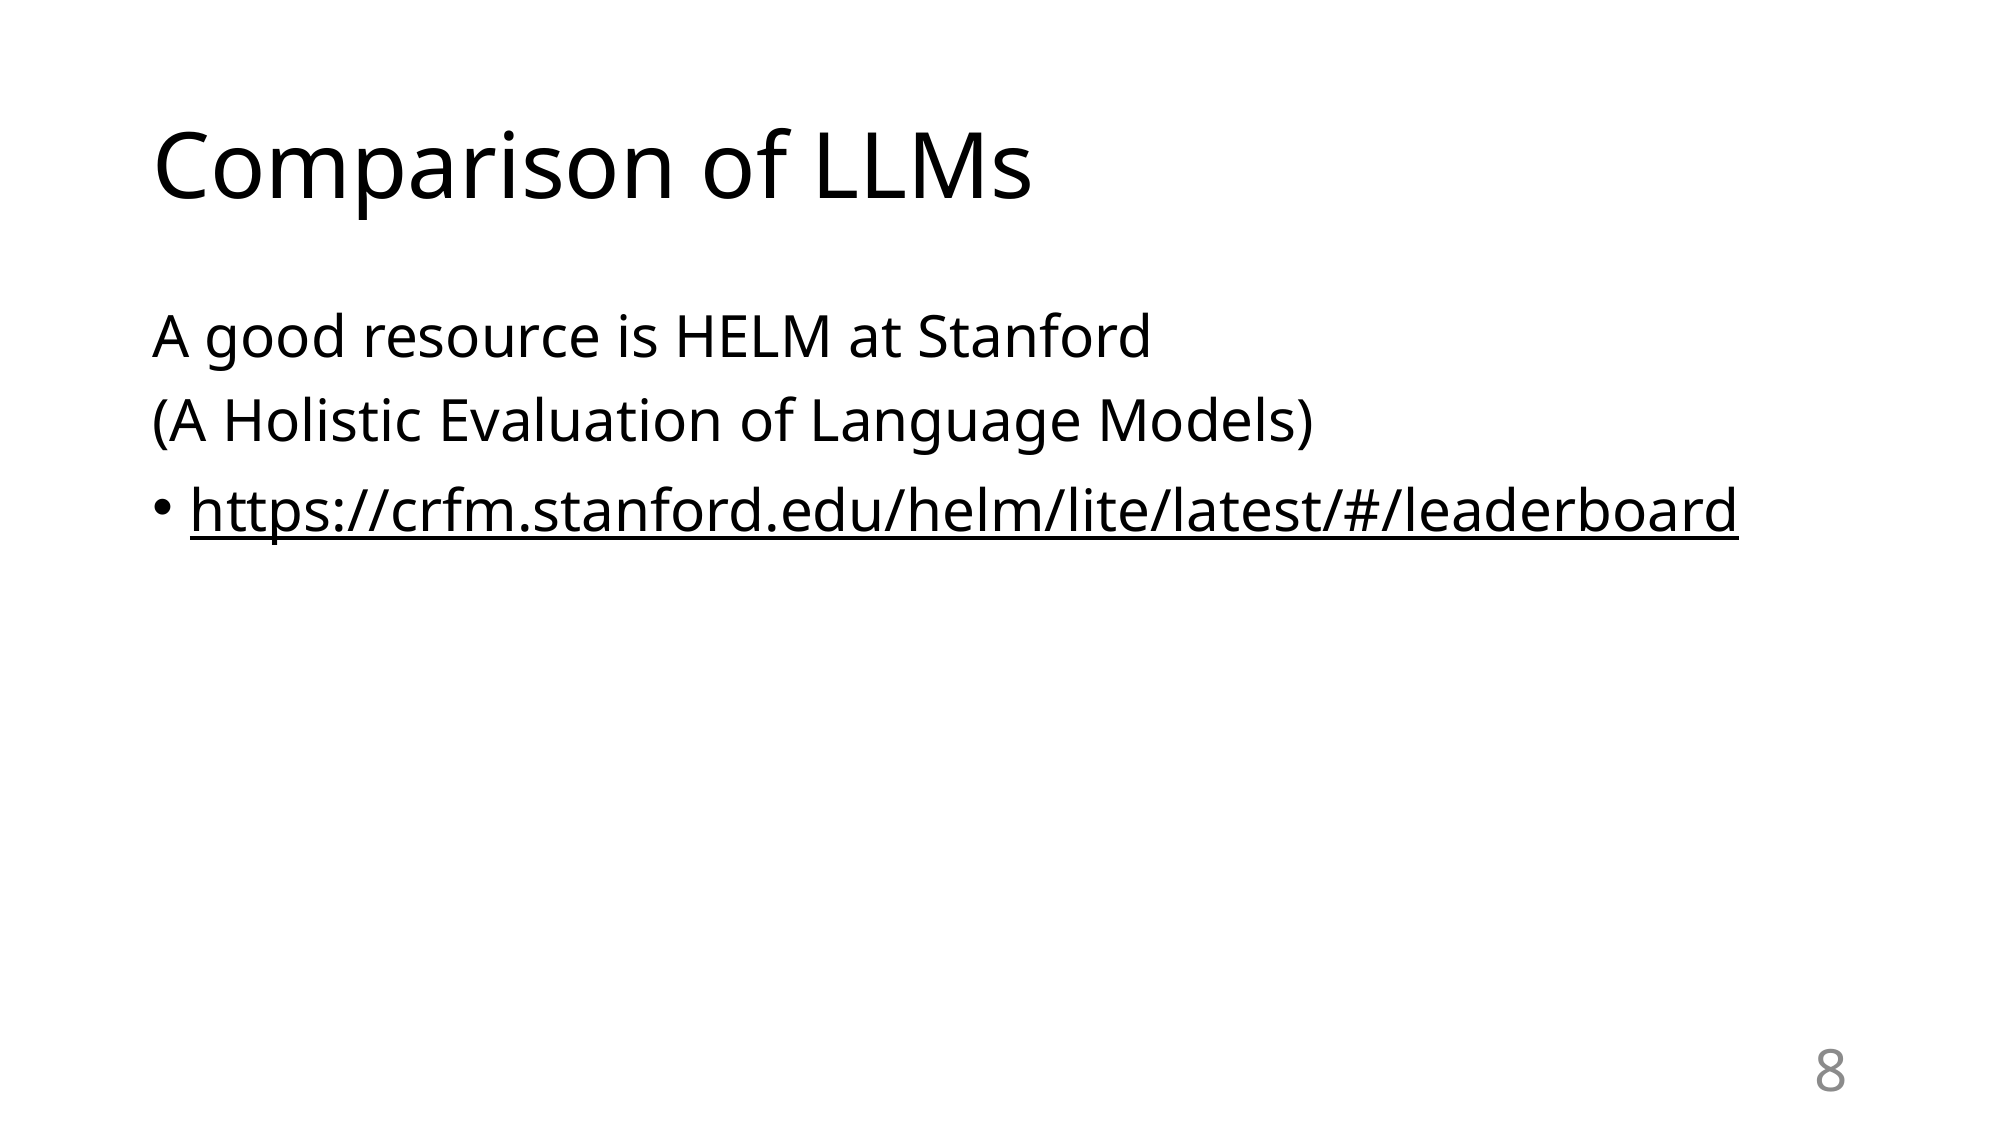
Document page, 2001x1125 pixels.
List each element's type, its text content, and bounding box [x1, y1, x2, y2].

slide_number 8 [1412, 1042, 1863, 1103]
title Comparison of LLMs [137, 59, 1863, 278]
list A good resource is HELM at Stanford (A Holistic Evaluation of Language Models) https://crfm.stanford.edu/helm/lite/latest/#/leaderboard [137, 299, 1863, 1014]
